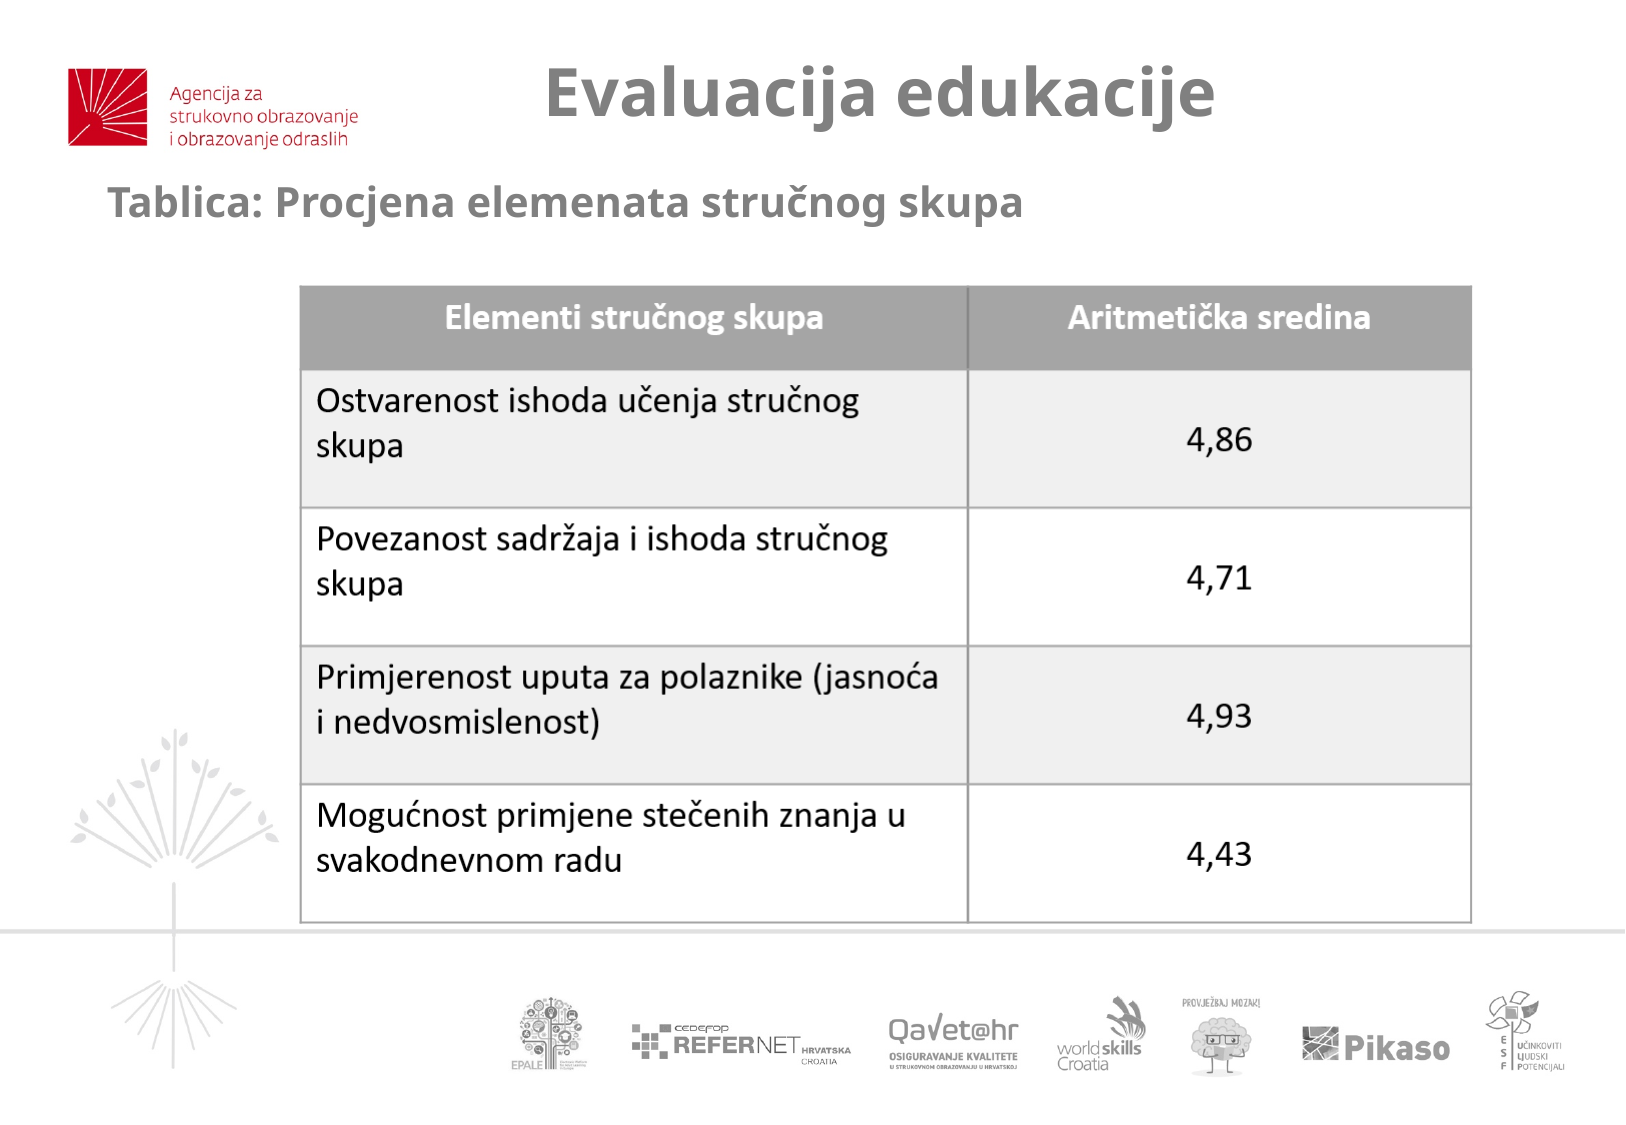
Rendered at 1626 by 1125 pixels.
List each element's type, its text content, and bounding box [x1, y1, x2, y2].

picture [0, 0, 1625, 1125]
title Evaluacija edukacije [529, 42, 1476, 149]
list Tablica: Procjena elemenata stručnog skupa [91, 125, 1405, 232]
